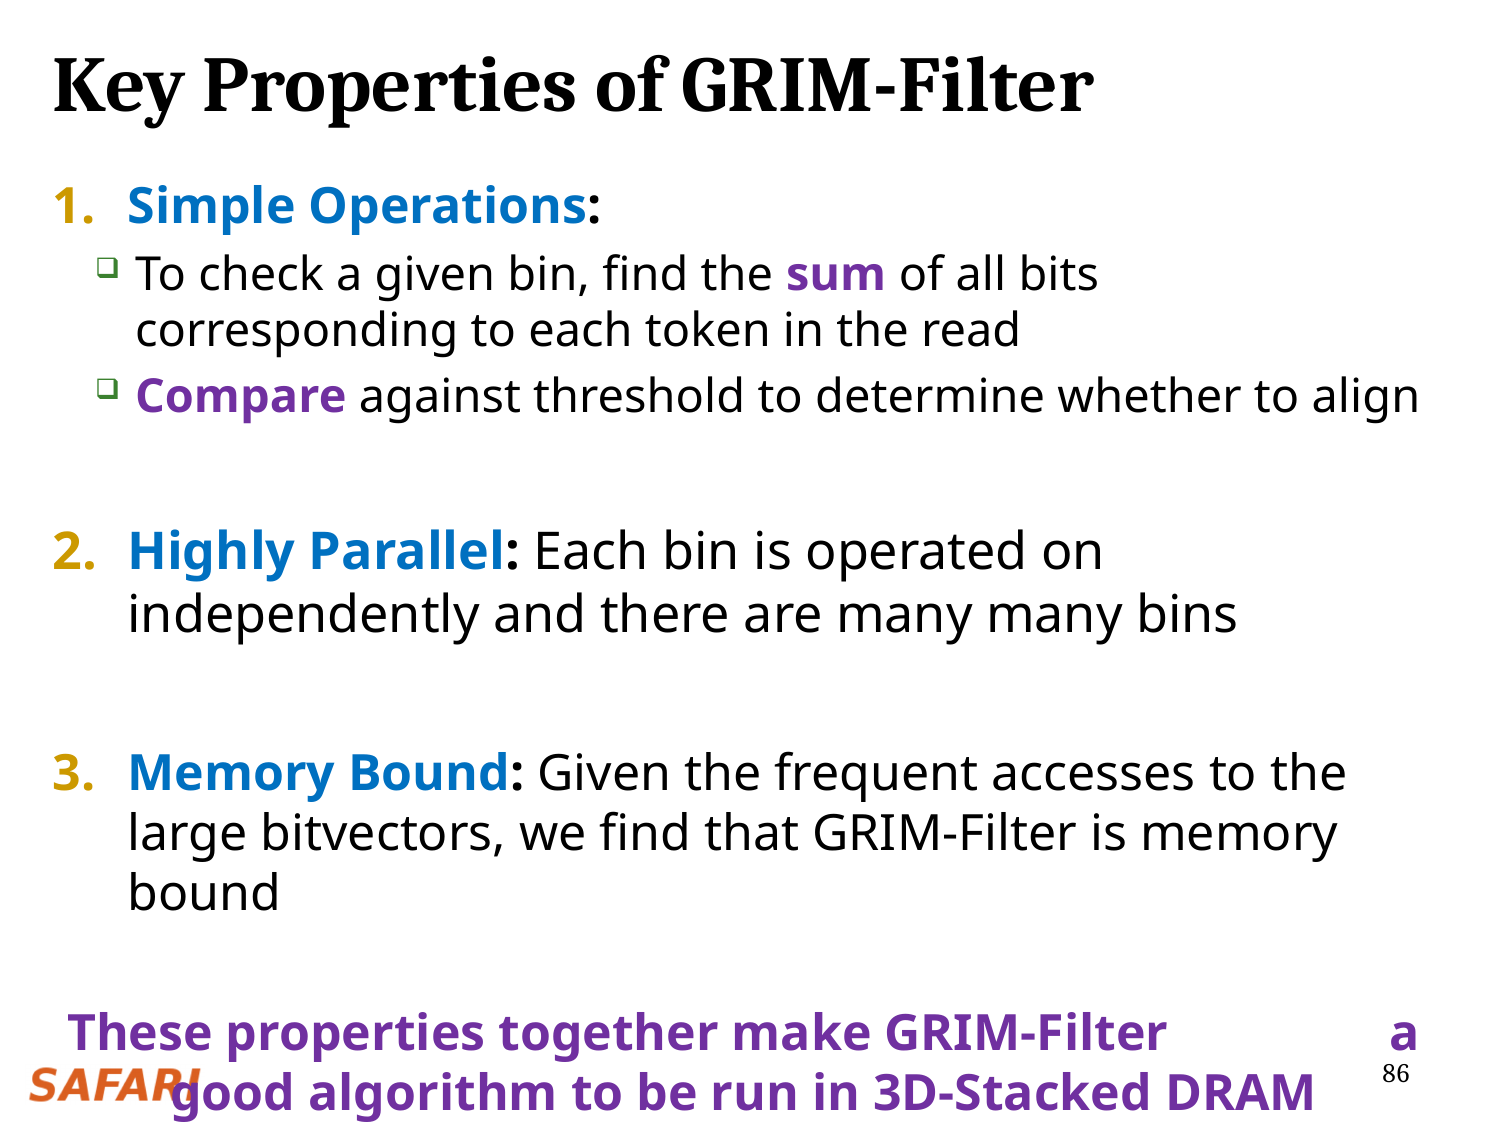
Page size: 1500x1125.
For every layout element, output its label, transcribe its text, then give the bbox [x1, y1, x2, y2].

list Simple Operations: To check a given bin, find the sum of all bits corresponding to each token in the read Compare against threshold to determine whether to align Highly Parallel: Each bin is operated on independently and there are many many bins Memory Bound: Given the frequent accesses to the large bitvectors, we find that GRIM-Filter is memory bound These properties together make GRIM-Filter a good algorithm to be run in 3D-Stacked DRAM [37, 166, 1451, 967]
title Key Properties of GRIM-Filter [37, 24, 1451, 166]
picture [25, 1064, 205, 1105]
slide_number 86 [1074, 1023, 1426, 1100]
